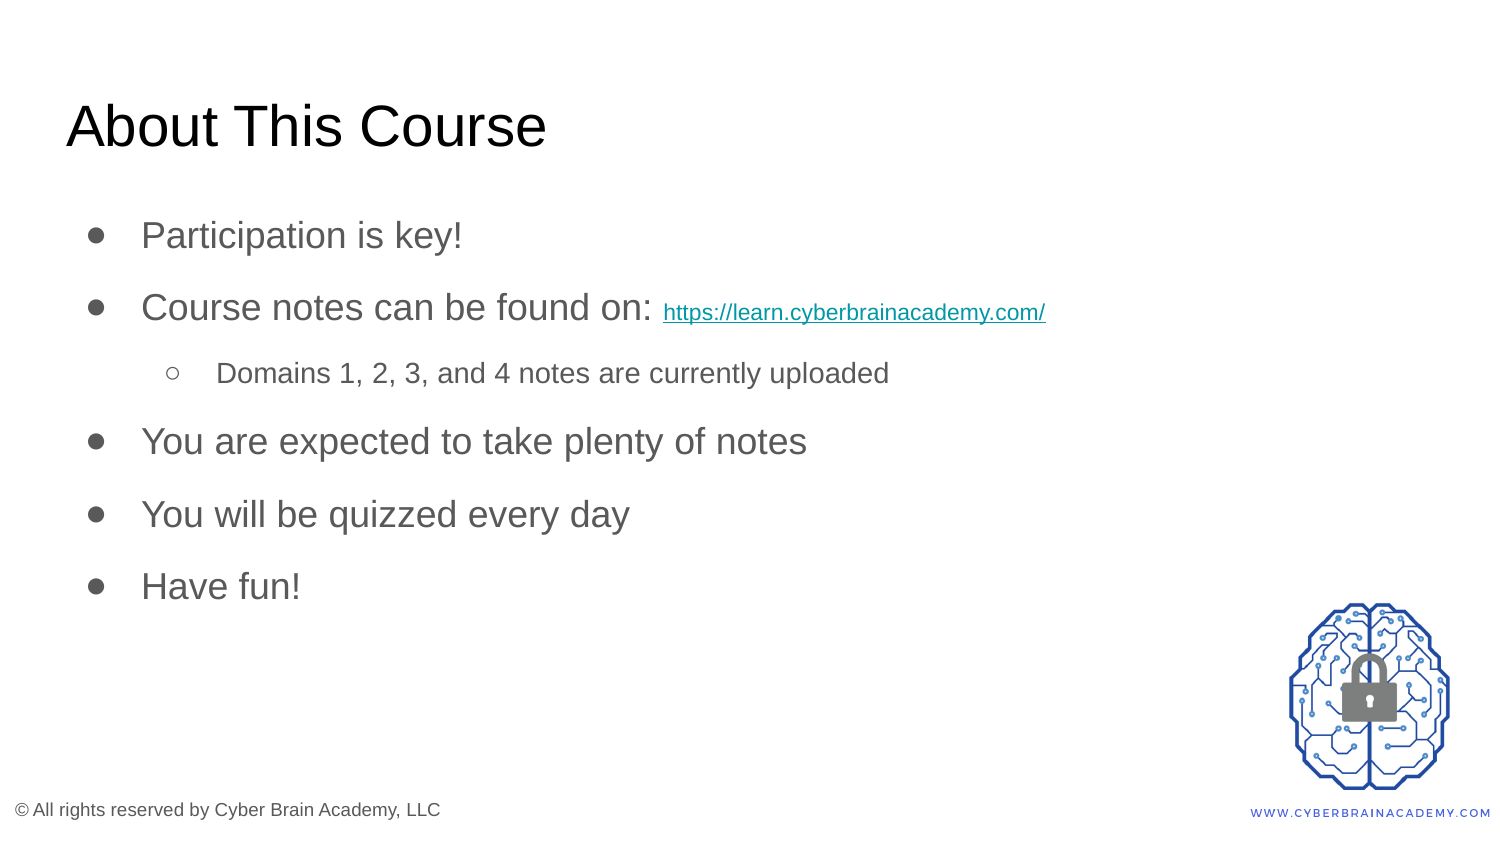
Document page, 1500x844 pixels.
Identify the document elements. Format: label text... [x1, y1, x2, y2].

list Participation is key! Course notes can be found on: https://learn.cyberbrainacademy.com/ Domains 1, 2, 3, and 4 notes are currently uploaded You are expected to take plenty of notes You will be quizzed every day Have fun! [51, 189, 1449, 750]
picture [1242, 586, 1500, 844]
title About This Course [51, 72, 1449, 167]
